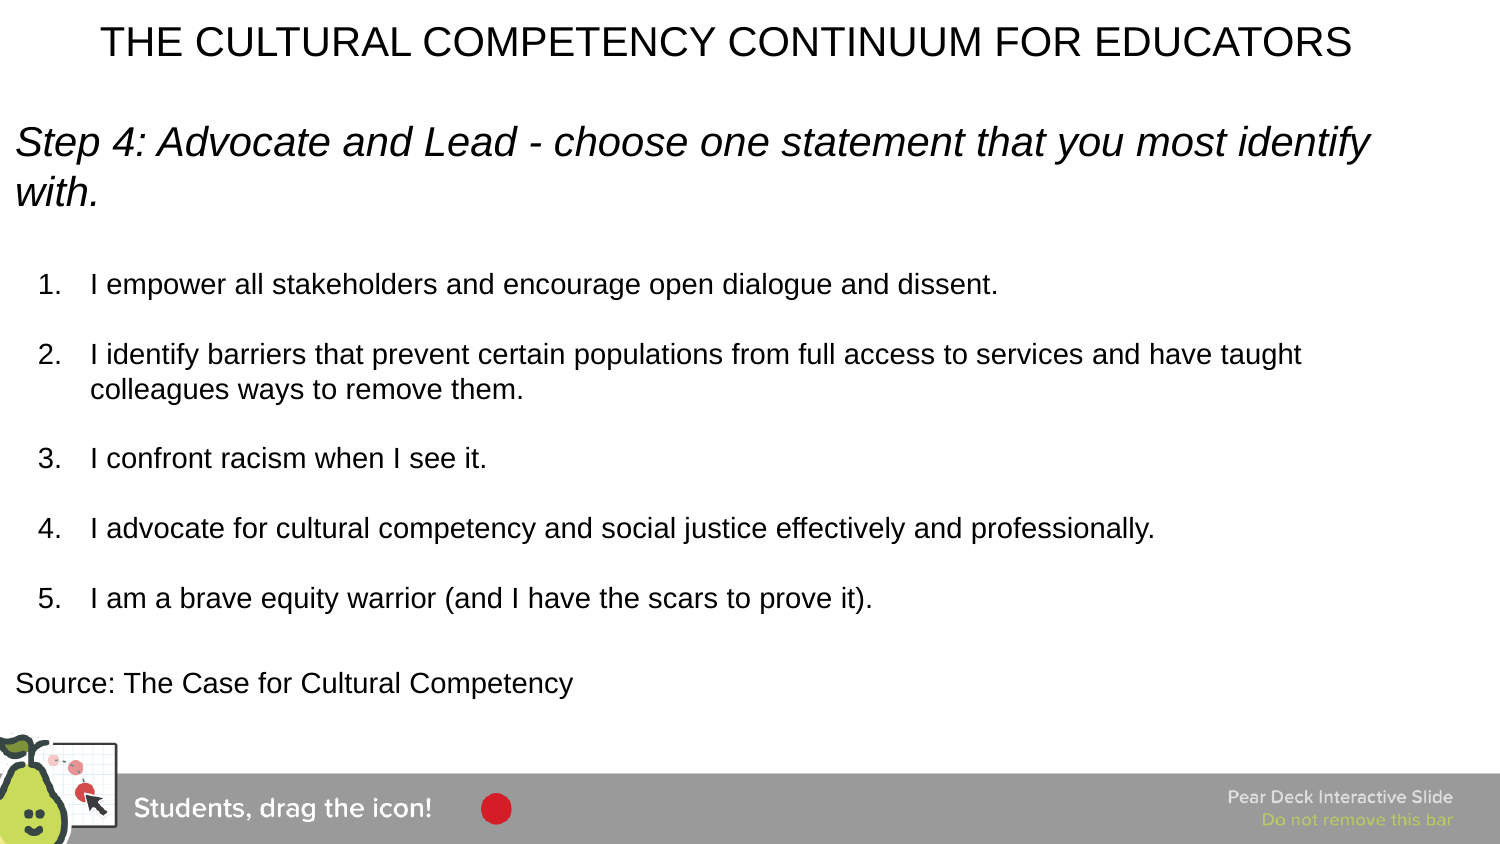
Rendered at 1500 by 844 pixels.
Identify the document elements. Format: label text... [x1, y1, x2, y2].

picture [0, 726, 1500, 844]
text_box THE CULTURAL COMPETENCY CONTINUUM FOR EDUCATORS Step 4: Advocate and Lead - choose one statement that you most identify with. I empower all stakeholders and encourage open dialogue and dissent. I identify barriers that prevent certain populations from full access to services and have taught colleagues ways to remove them. I confront racism when I see it. I advocate for cultural competency and social justice effectively and professionally. I am a brave equity warrior (and I have the scars to prove it). Source: The Case for Cultural Competency [0, 0, 1454, 715]
